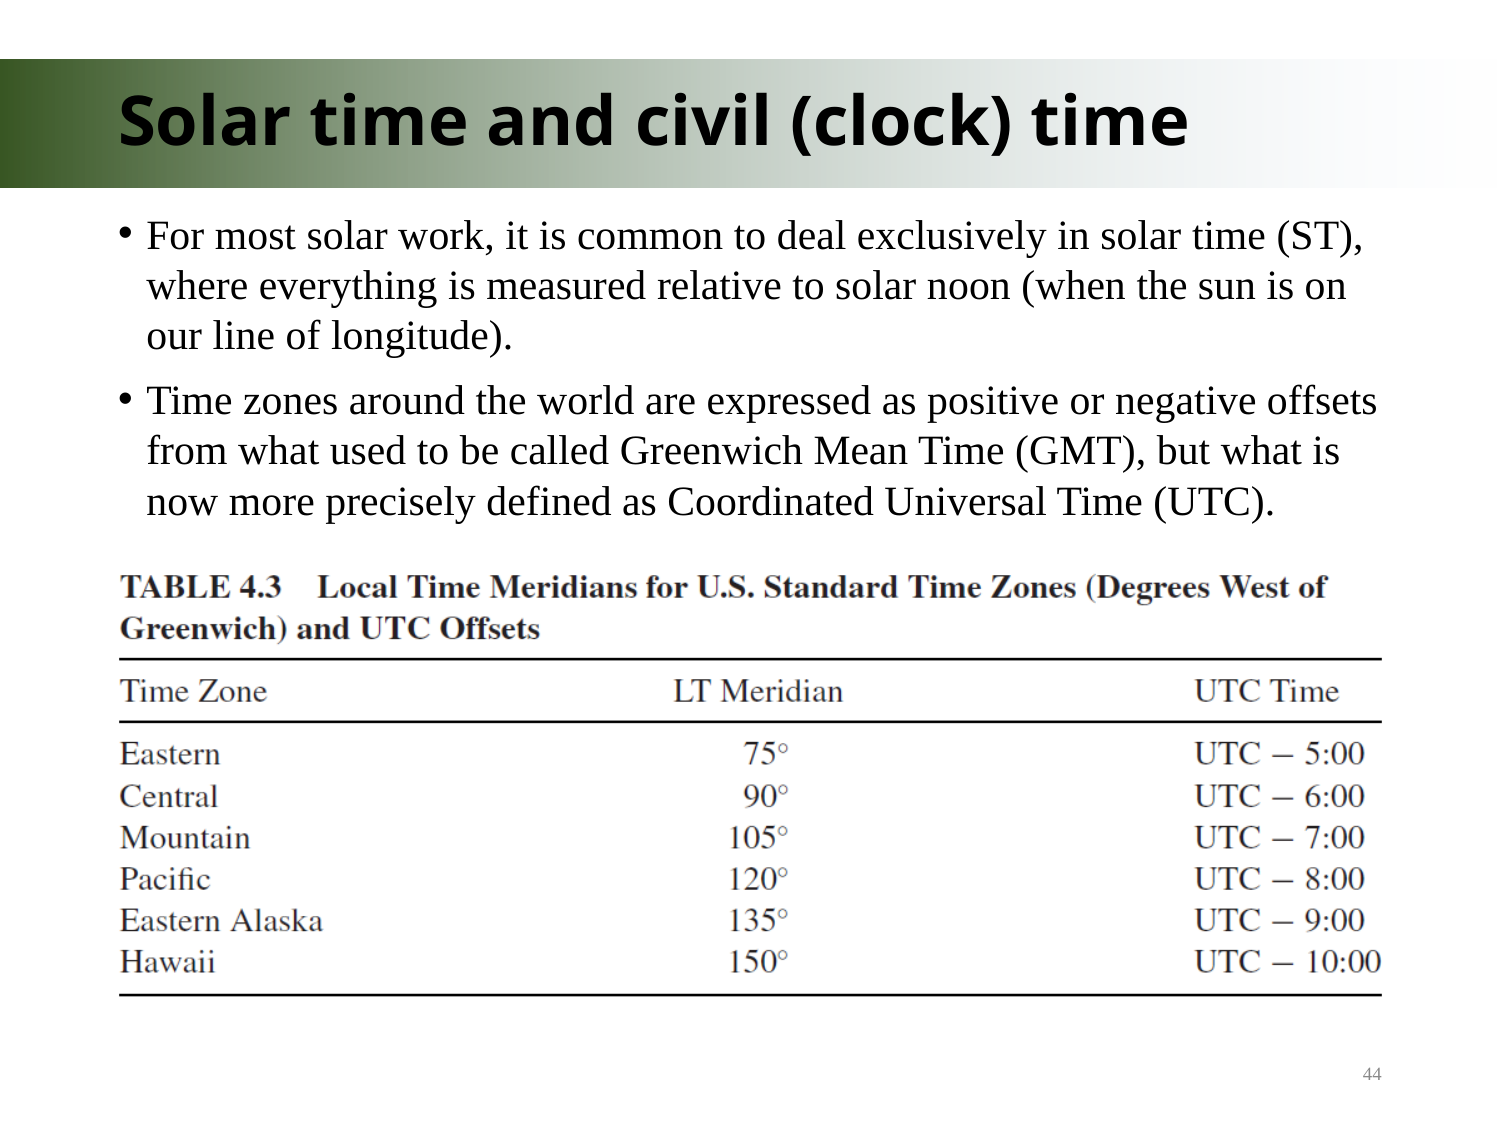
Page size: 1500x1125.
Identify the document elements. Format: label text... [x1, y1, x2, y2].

list For most solar work, it is common to deal exclusively in solar time (ST), where everything is measured relative to solar noon (when the sun is on our line of longitude). Time zones around the world are expressed as positive or negative offsets from what used to be called Greenwich Mean Time (GMT), but what is now more precisely defined as Coordinated Universal Time (UTC). [103, 200, 1397, 559]
slide_number 44 [1059, 1042, 1397, 1103]
picture [103, 559, 1397, 1014]
title Solar time and civil (clock) time [103, 59, 1397, 188]
